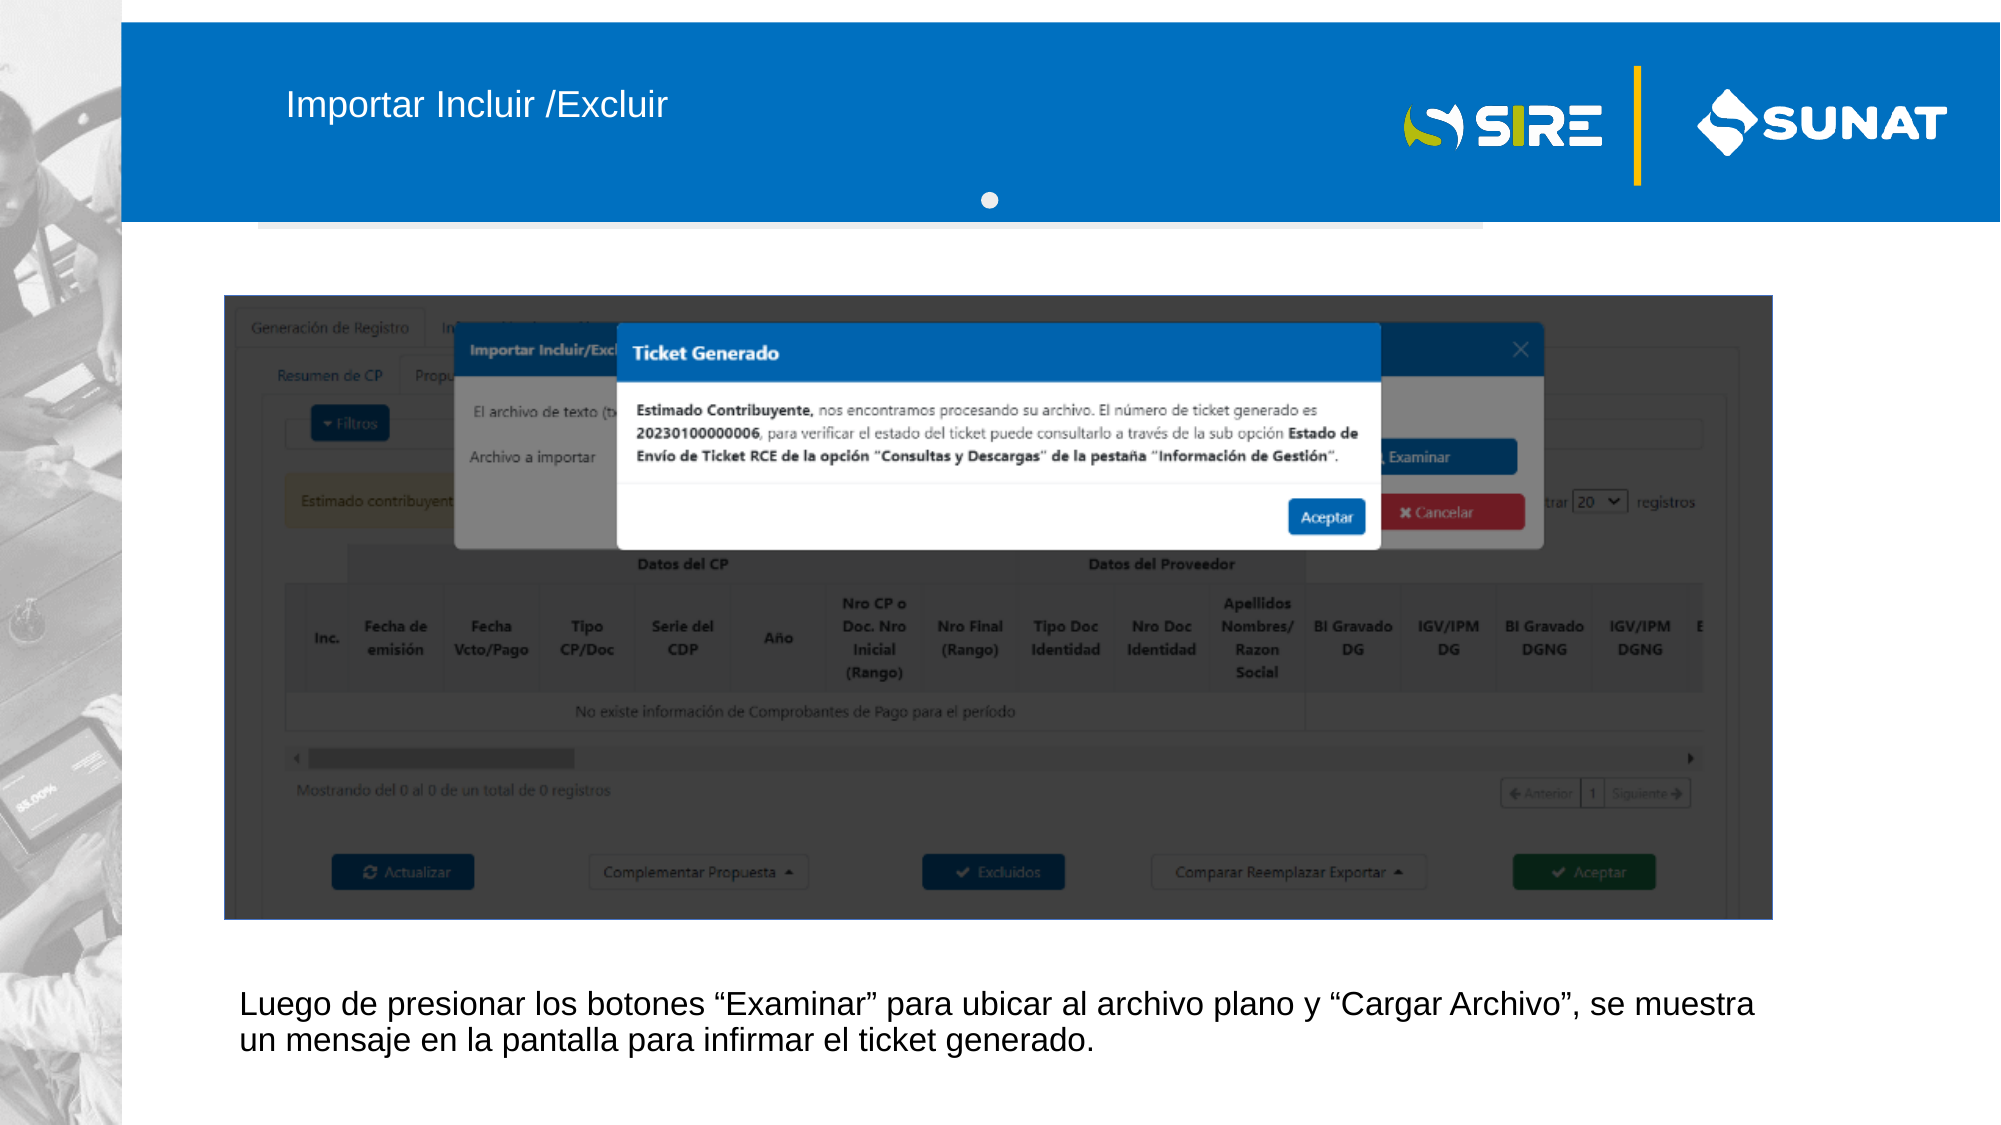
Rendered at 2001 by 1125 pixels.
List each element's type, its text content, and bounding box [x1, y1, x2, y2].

title Importar Incluir /Excluir [128, 67, 826, 144]
text_box [257, 221, 1483, 230]
picture [224, 295, 1773, 920]
picture [1404, 103, 1602, 152]
text_box [981, 191, 999, 209]
picture [1696, 89, 1948, 156]
text_box Luego de presionar los botones “Examinar” para ubicar al archivo plano y “Cargar Archivo”, se muestra un mensaje en la pantalla para infirmar el ticket generado. [224, 968, 1773, 1077]
